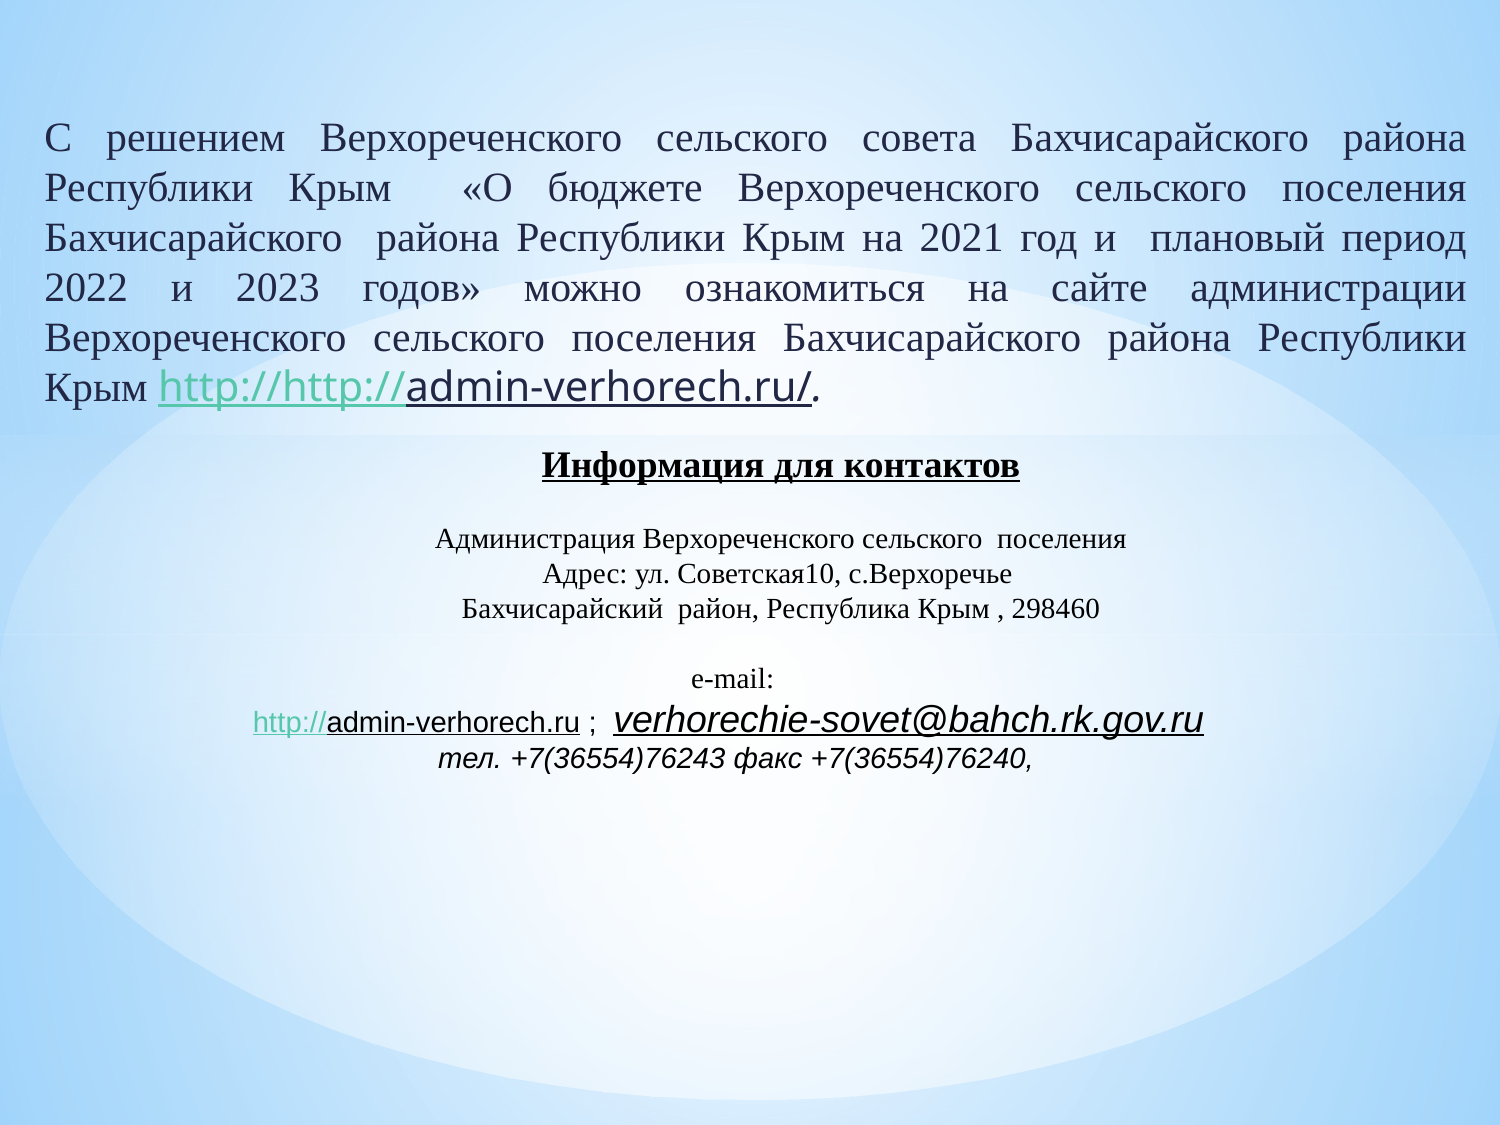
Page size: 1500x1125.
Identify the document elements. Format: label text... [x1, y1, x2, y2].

subtitle С решением Верхореченского сельского совета Бахчисарайского района Республики Крым «О бюджете Верхореченского сельского поселения Бахчисарайского района Республики Крым на 2021 год и плановый период 2022 и 2023 годов» можно ознакомиться на сайте администрации Верхореченского сельского поселения Бахчисарайского района Республики Крым http://http://admin-verhorech.ru/. [29, 101, 1483, 1047]
text_box Информация для контактов Администрация Верхореченского сельского поселения Адрес: ул. Советская10, с.Верхоречье Бахчисарайский район, Республика Крым , 298460 e-mail: http://admin-verhorech.ru ; verhorechie-sovet@bahch.rk.gov.ru тел. +7(36554)76243 факс +7(36554)76240, [33, 432, 1440, 782]
